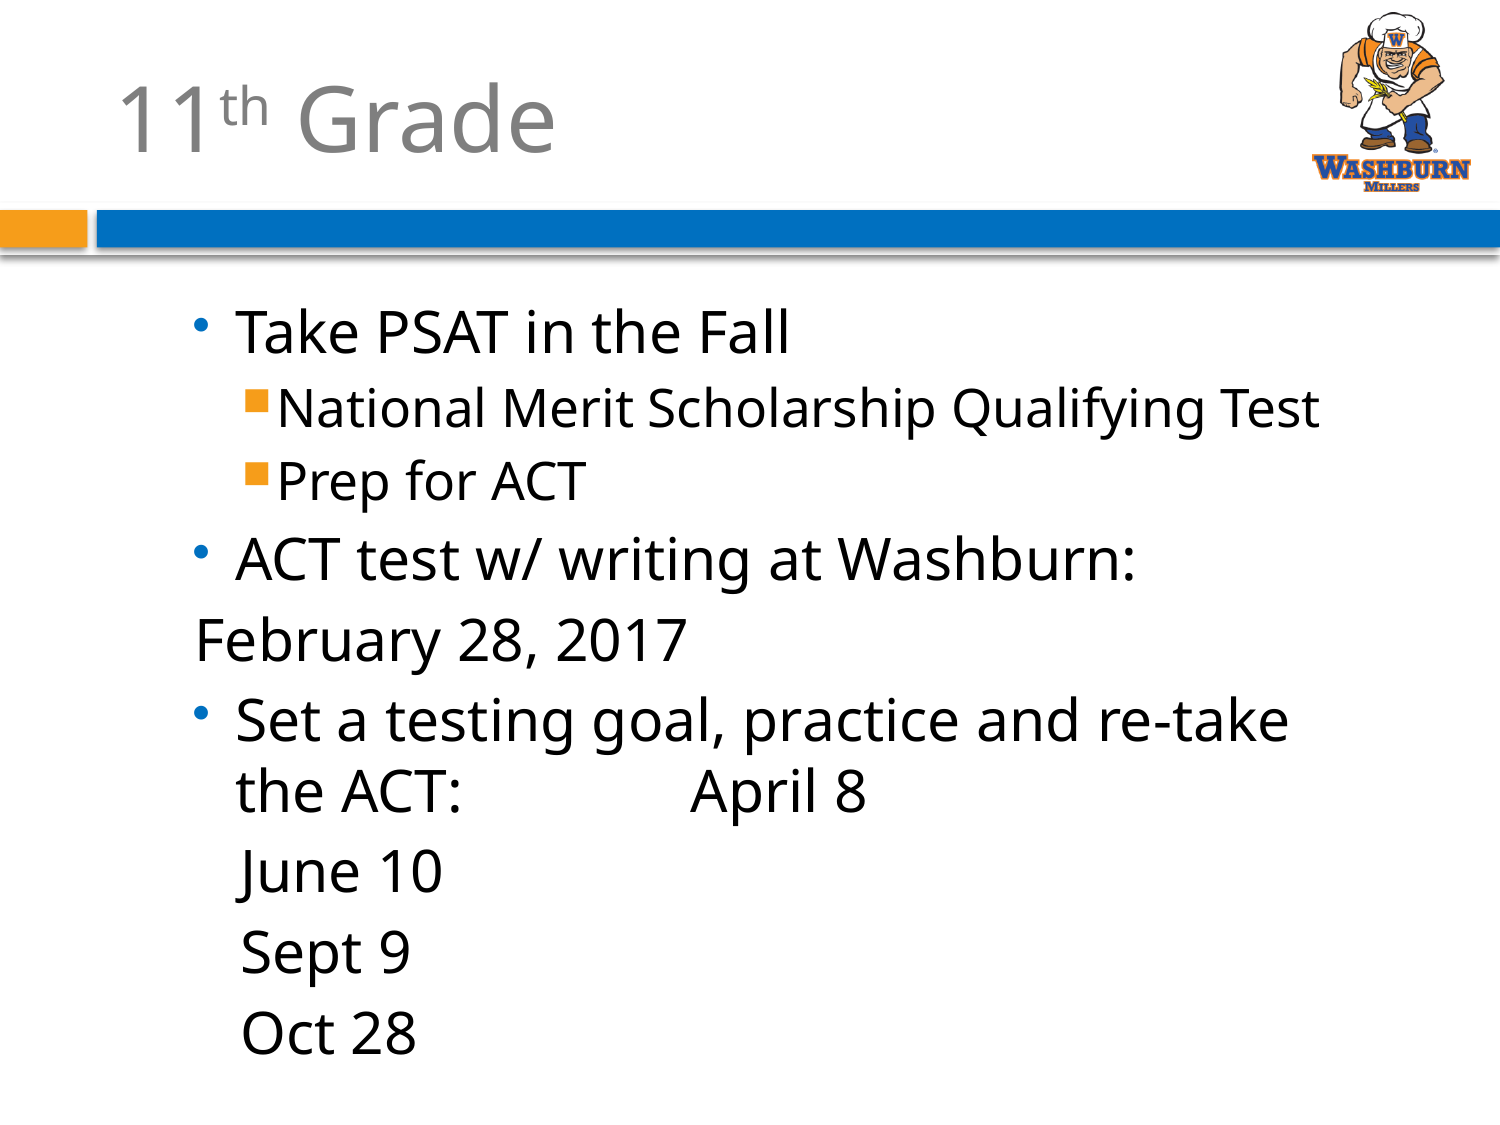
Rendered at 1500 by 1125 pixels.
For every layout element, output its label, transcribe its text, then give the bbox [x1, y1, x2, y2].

title 11th Grade [99, 44, 1306, 188]
picture [1311, 12, 1472, 193]
list Take PSAT in the Fall National Merit Scholarship Qualifying Test Prep for ACT ACT test w/ writing at Washburn: February 28, 2017 Set a testing goal, practice and re-take the ACT: April 8 June 10 Sept 9 Oct 28 [125, 287, 1338, 1100]
